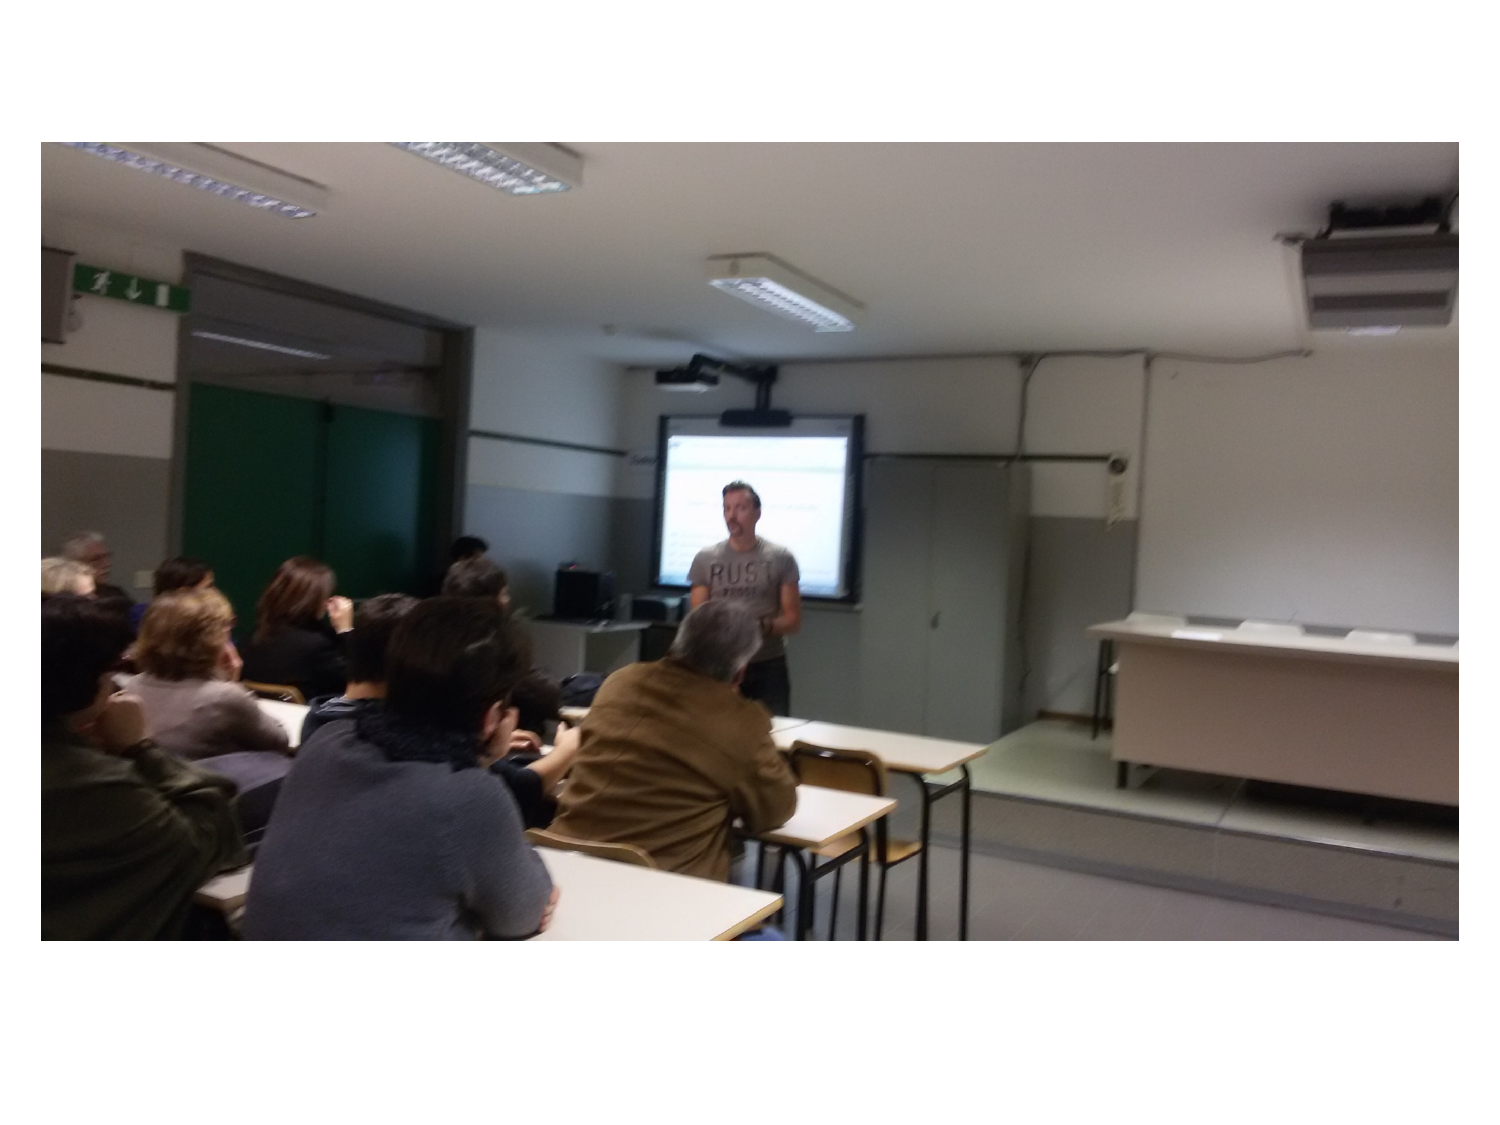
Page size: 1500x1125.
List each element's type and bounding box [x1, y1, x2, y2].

list [40, 142, 1460, 941]
